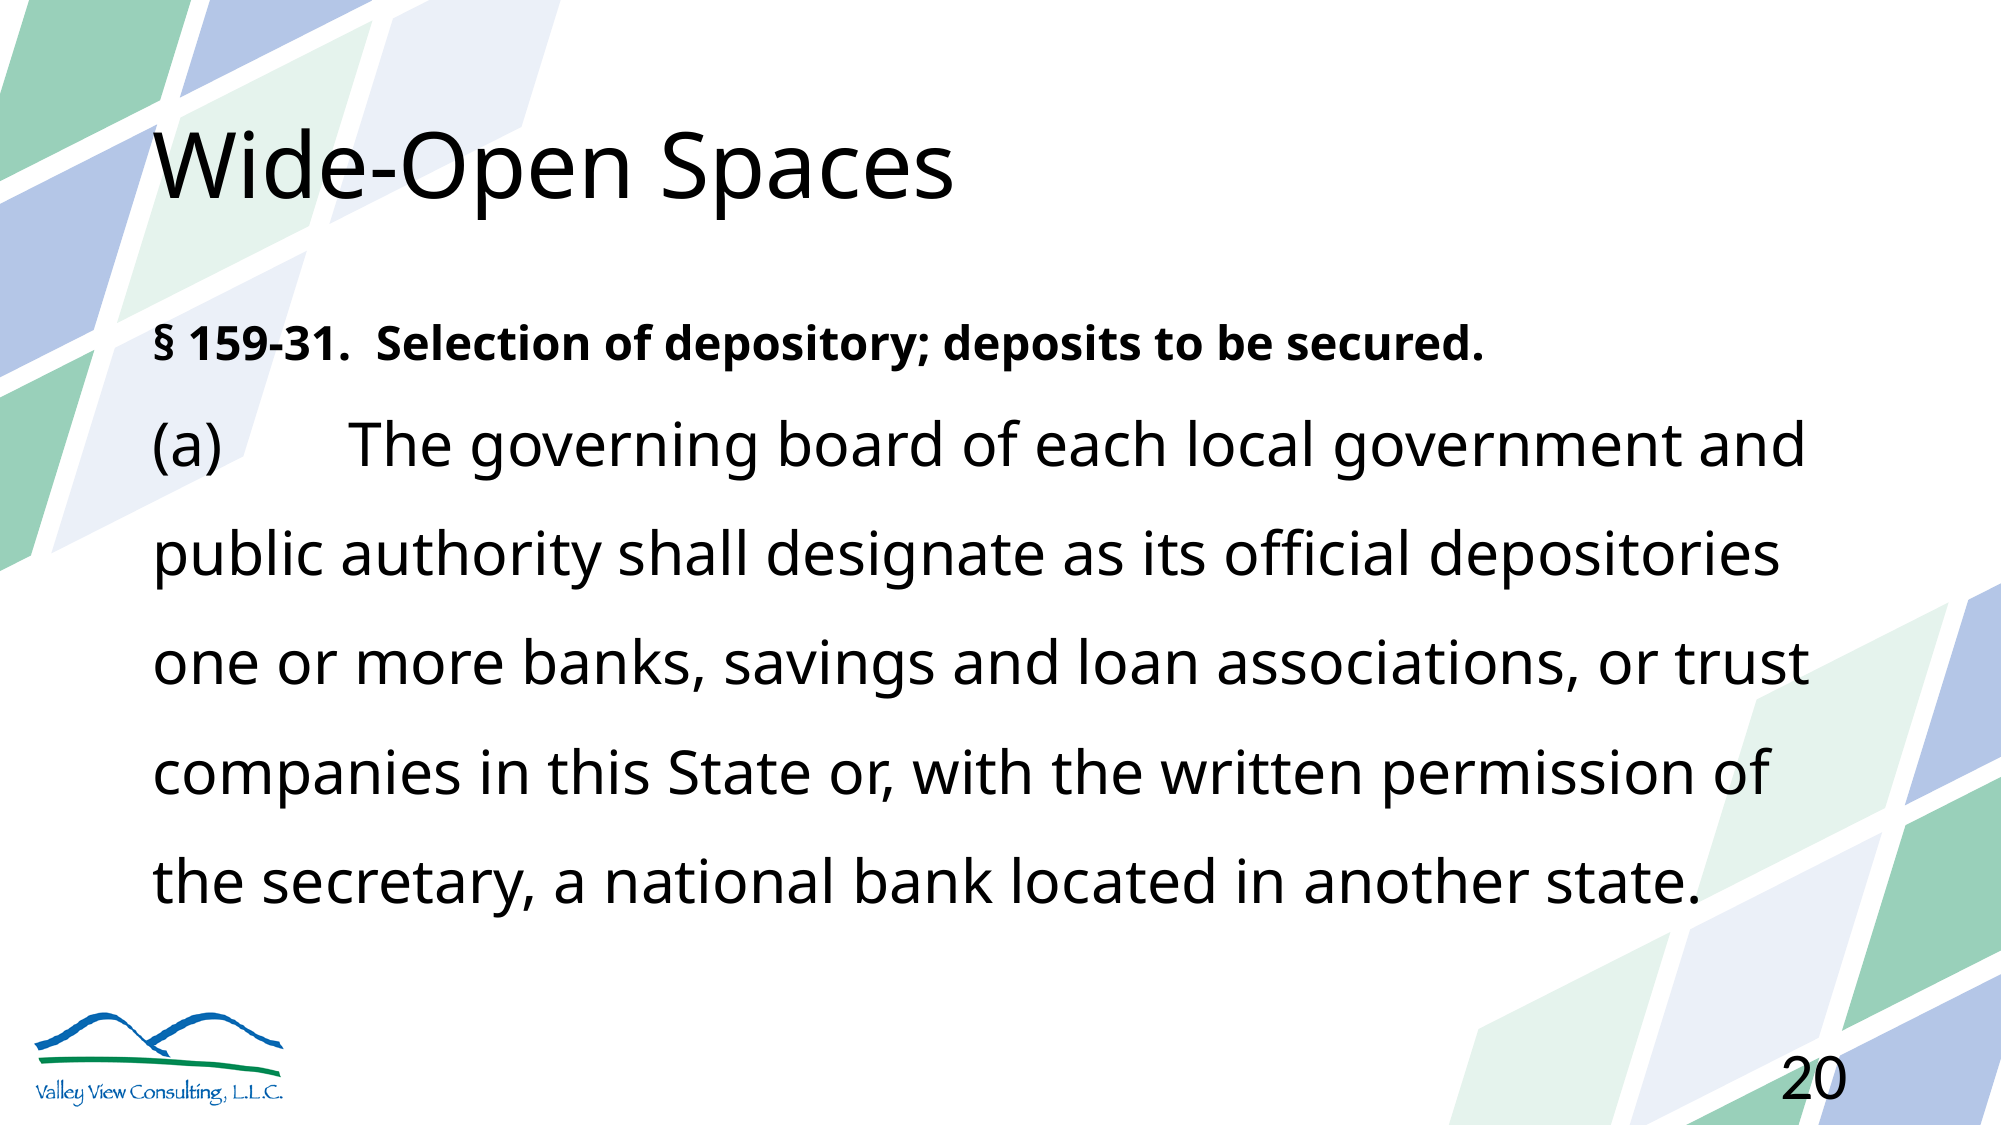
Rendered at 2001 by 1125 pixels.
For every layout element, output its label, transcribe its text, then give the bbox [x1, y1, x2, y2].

title Wide-Open Spaces [137, 59, 1863, 277]
list § 159-31. Selection of depository; deposits to be secured. (a) The governing board of each local government and public authority shall designate as its official depositories one or more banks, savings and loan associations, or trust companies in this State or, with the written permission of the secretary, a national bank located in another state. [137, 277, 1863, 992]
picture [29, 1009, 289, 1114]
slide_number 20 [1412, 1042, 1863, 1103]
